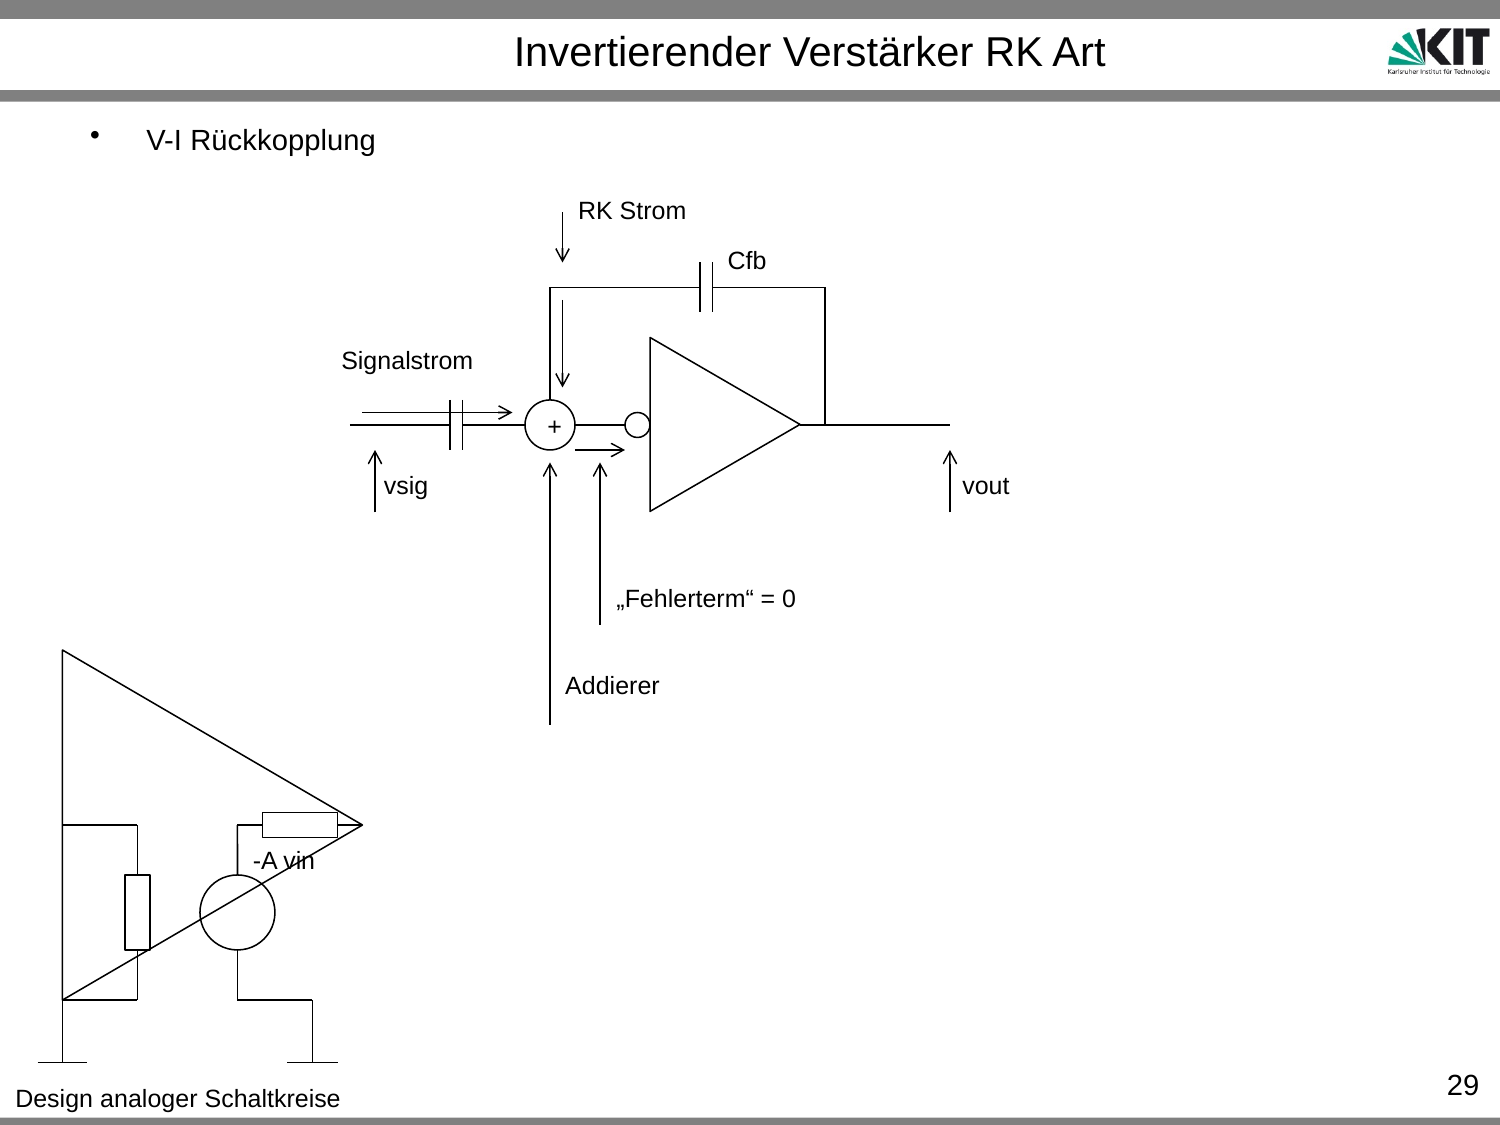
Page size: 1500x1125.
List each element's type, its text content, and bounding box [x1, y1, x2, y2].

text_box [625, 412, 650, 424]
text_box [37, 812, 363, 1063]
text_box vout [954, 462, 1025, 508]
text_box Cfb [712, 237, 782, 260]
title Invertierender Verstärker RK Art [194, 21, 1425, 79]
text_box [599, 262, 826, 313]
text_box Addierer [554, 662, 675, 708]
text_box vsig [379, 462, 444, 508]
text_box „Fehlerterm“ = 0 [604, 575, 812, 620]
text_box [349, 399, 576, 451]
text_box [628, 433, 647, 438]
text_box [650, 337, 800, 512]
list V-I Rückkopplung [75, 113, 1425, 188]
picture [1425, 28, 1490, 75]
text_box RK Strom [563, 187, 702, 233]
text_box Signalstrom [326, 337, 489, 383]
text_box [62, 650, 337, 810]
slide_number 29 [1364, 1058, 1495, 1094]
